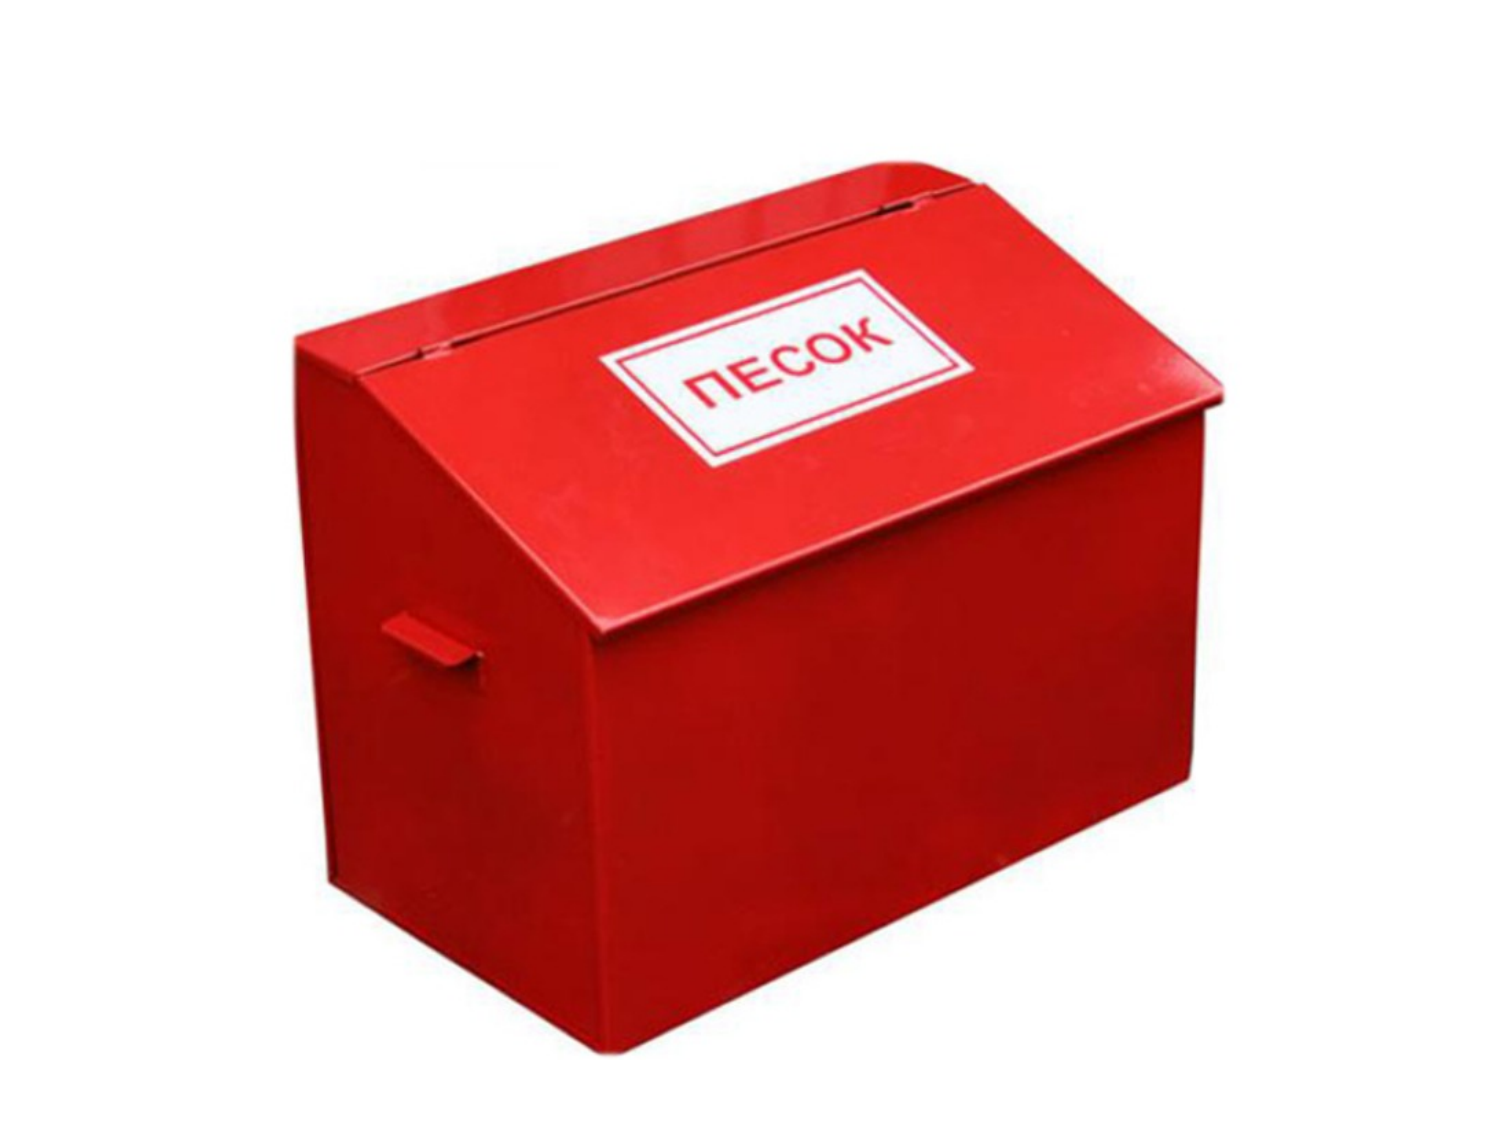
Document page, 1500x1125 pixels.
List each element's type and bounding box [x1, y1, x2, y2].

list [206, 77, 1306, 1061]
